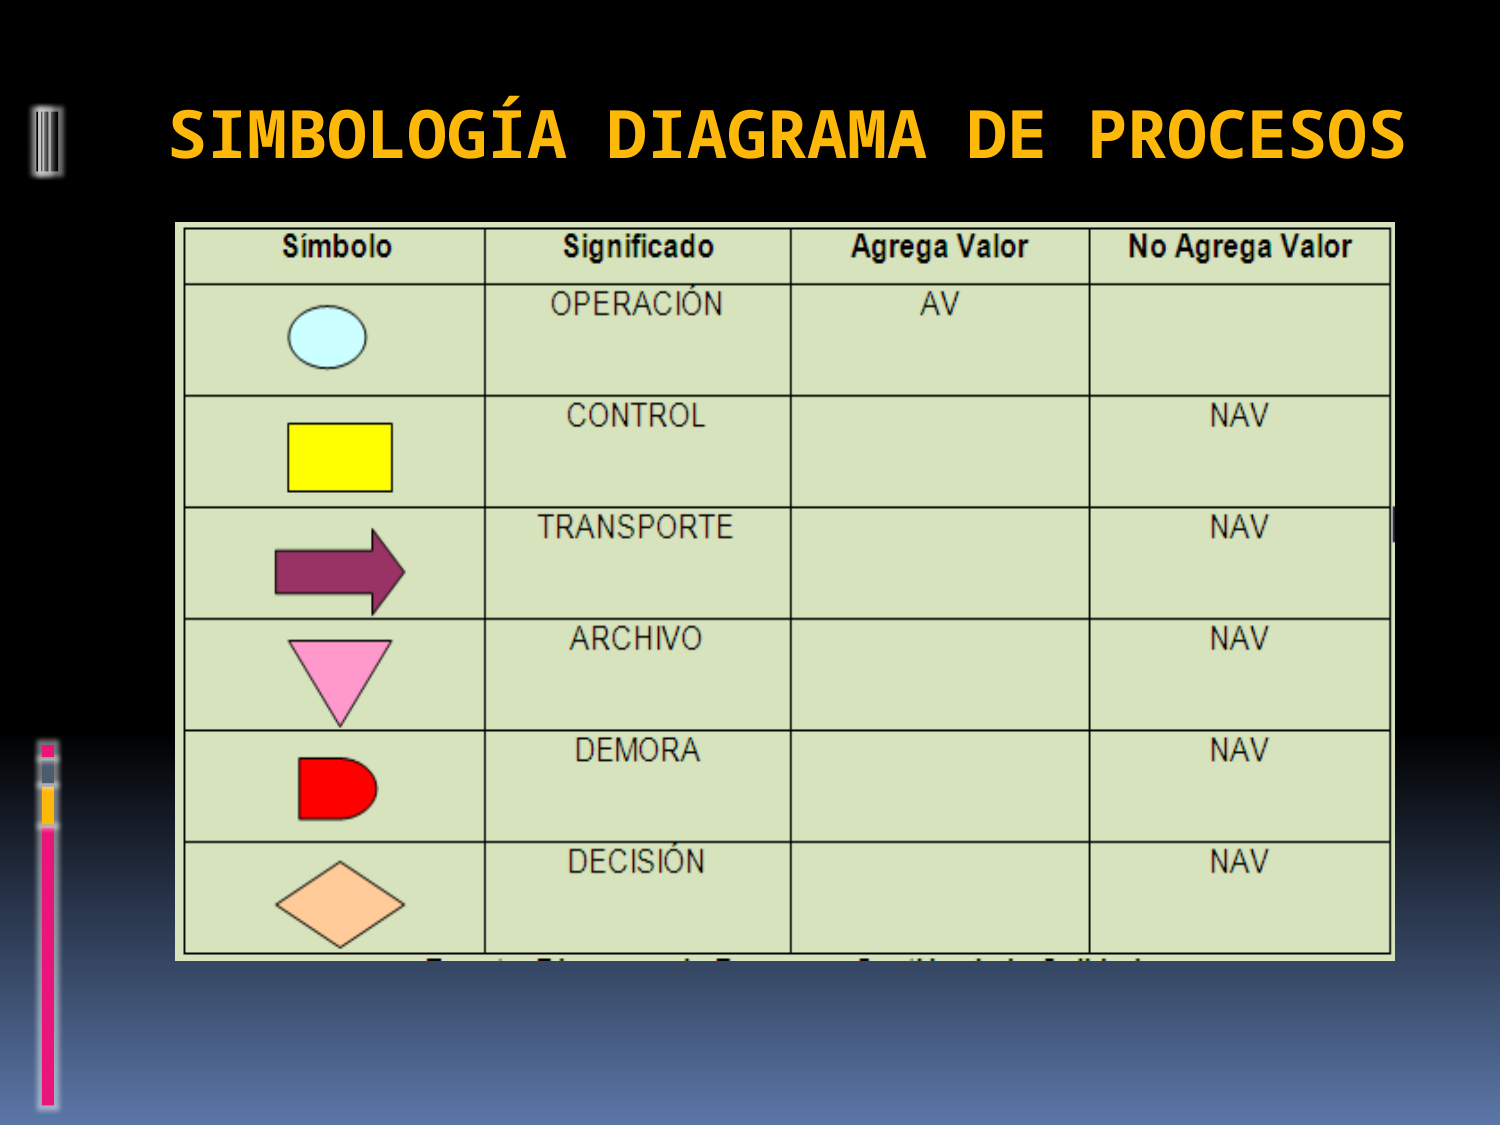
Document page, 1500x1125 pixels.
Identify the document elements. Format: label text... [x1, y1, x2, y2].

title SIMBOLOGÍA DIAGRAMA DE PROCESOS [150, 83, 1425, 200]
picture [175, 222, 1395, 962]
